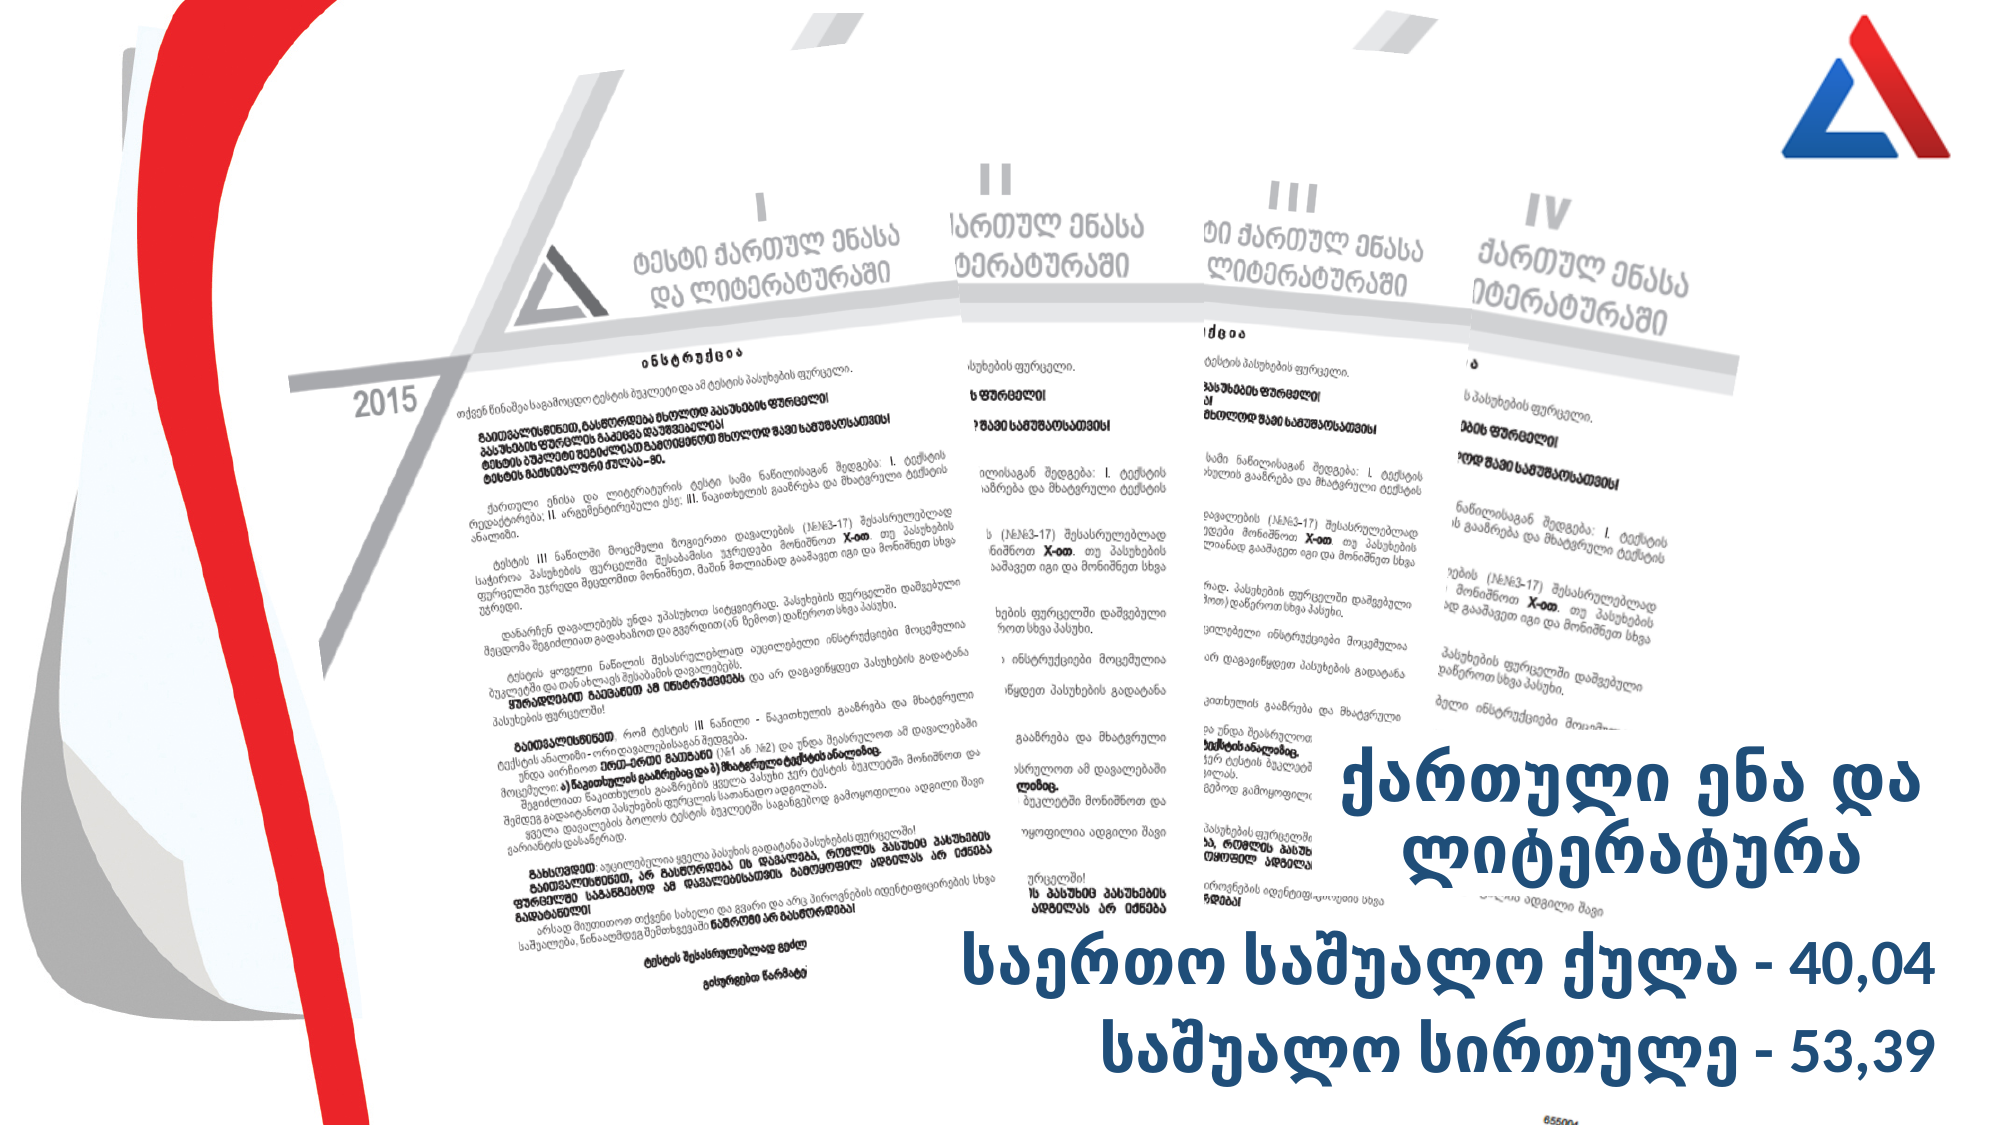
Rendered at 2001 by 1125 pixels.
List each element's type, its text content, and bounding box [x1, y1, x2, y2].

list საერთო საშუალო ქულა - 40,04 საშუალო სირთულე - 53,39 [1522, 921, 1952, 1098]
picture [21, 0, 1979, 1125]
title ქართული ენა და ლიტერატურა [1701, 729, 1952, 896]
